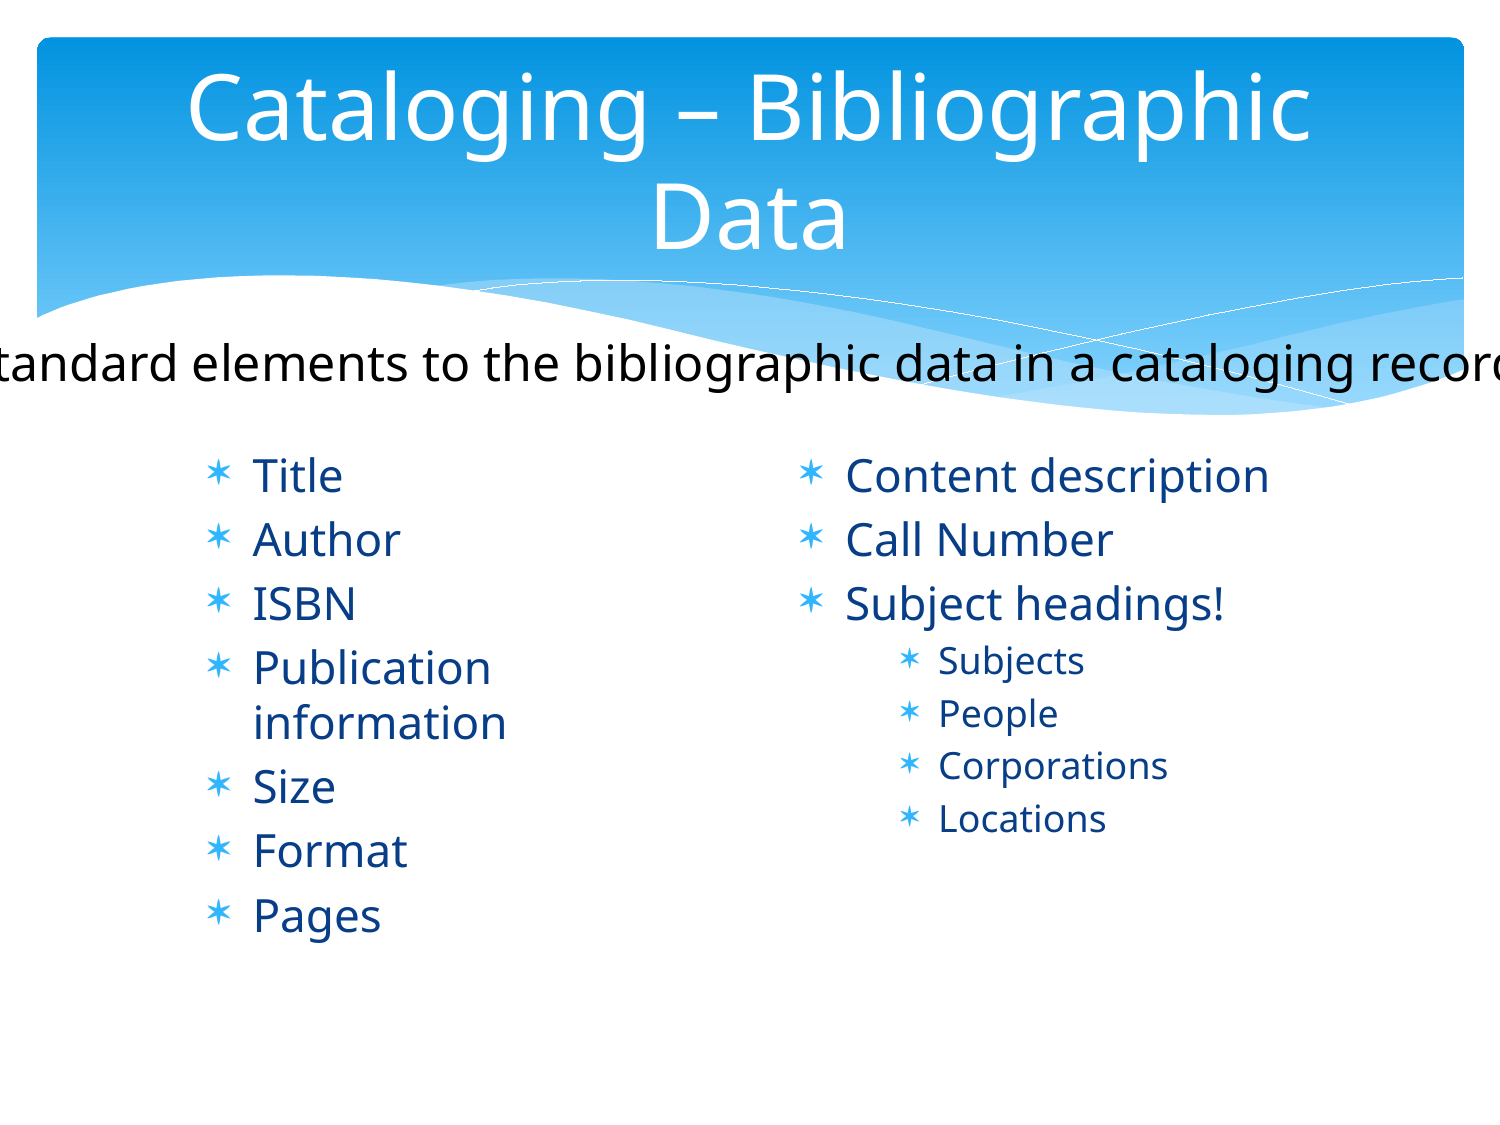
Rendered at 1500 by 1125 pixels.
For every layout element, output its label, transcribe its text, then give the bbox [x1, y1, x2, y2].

text_box Standard elements to the bibliographic data in a cataloging record: [0, 324, 1500, 460]
list Title Author ISBN Publication information Size Format Pages Content description Call Number Subject headings! Subjects People Corporations Locations [143, 460, 1359, 1005]
title Cataloging – Bibliographic Data [75, 55, 1425, 261]
